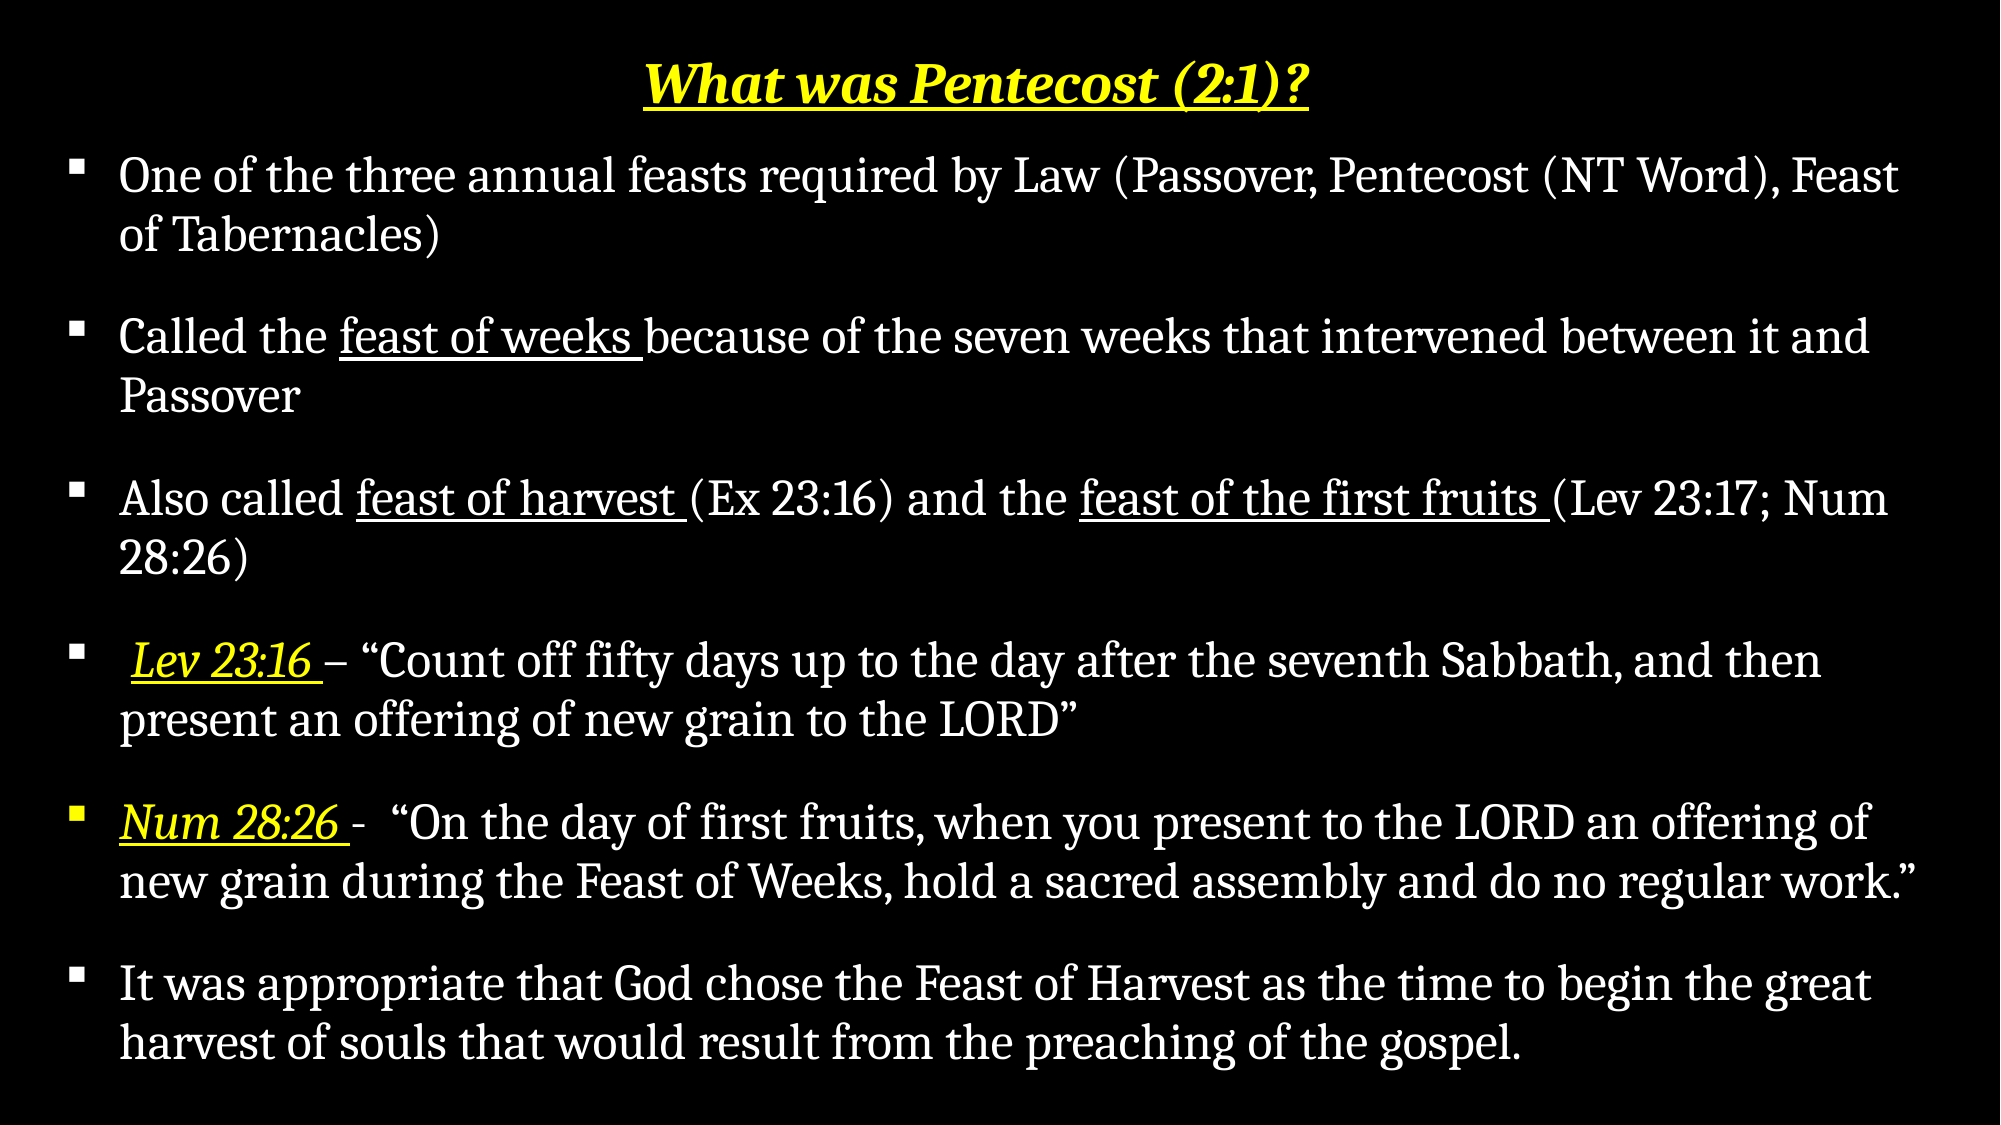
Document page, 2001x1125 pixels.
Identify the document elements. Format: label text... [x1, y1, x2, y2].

list One of the three annual feasts required by Law (Passover, Pentecost (NT Word), Feast of Tabernacles) Called the feast of weeks because of the seven weeks that intervened between it and Passover Also called feast of harvest (Ex 23:16) and the feast of the first fruits (Lev 23:17; Num 28:26) Lev 23:16 – “Count off fifty days up to the day after the seventh Sabbath, and then present an offering of new grain to the LORD” Num 28:26 - “On the day of first fruits, when you present to the LORD an offering of new grain during the Feast of Weeks, hold a sacred assembly and do no regular work.” It was appropriate that God chose the Feast of Harvest as the time to begin the great harvest of souls that would result from the preaching of the gospel. [50, 137, 1938, 1088]
text_box What was Pentecost (2:1)? [628, 37, 1325, 123]
